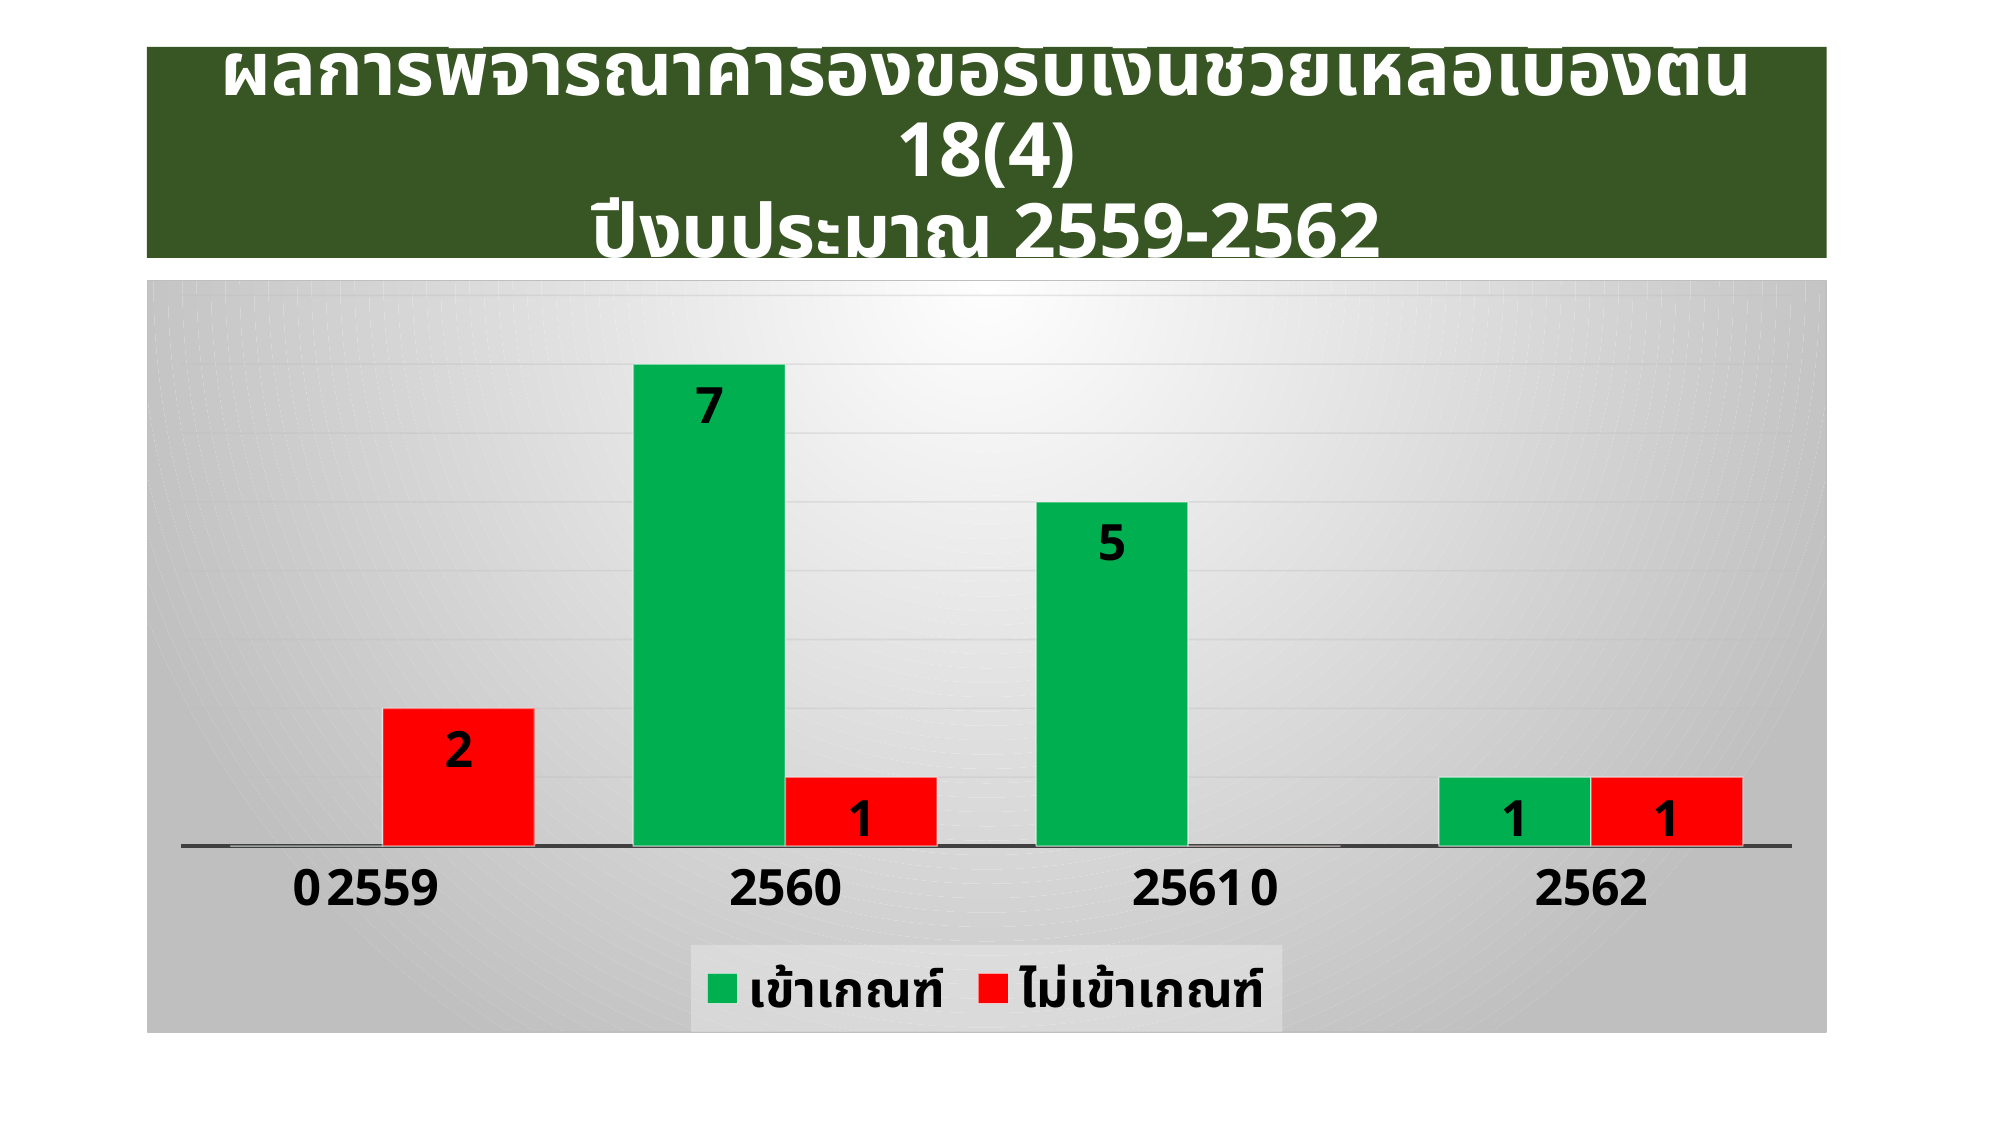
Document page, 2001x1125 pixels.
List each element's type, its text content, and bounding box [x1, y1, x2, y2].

title ผลการพิจารณาคำร้องขอรับเงินช่วยเหลือเบื้องต้น 18(4) ปีงบประมาณ 2559-2562 [146, 46, 1827, 258]
chart [146, 279, 1827, 1033]
